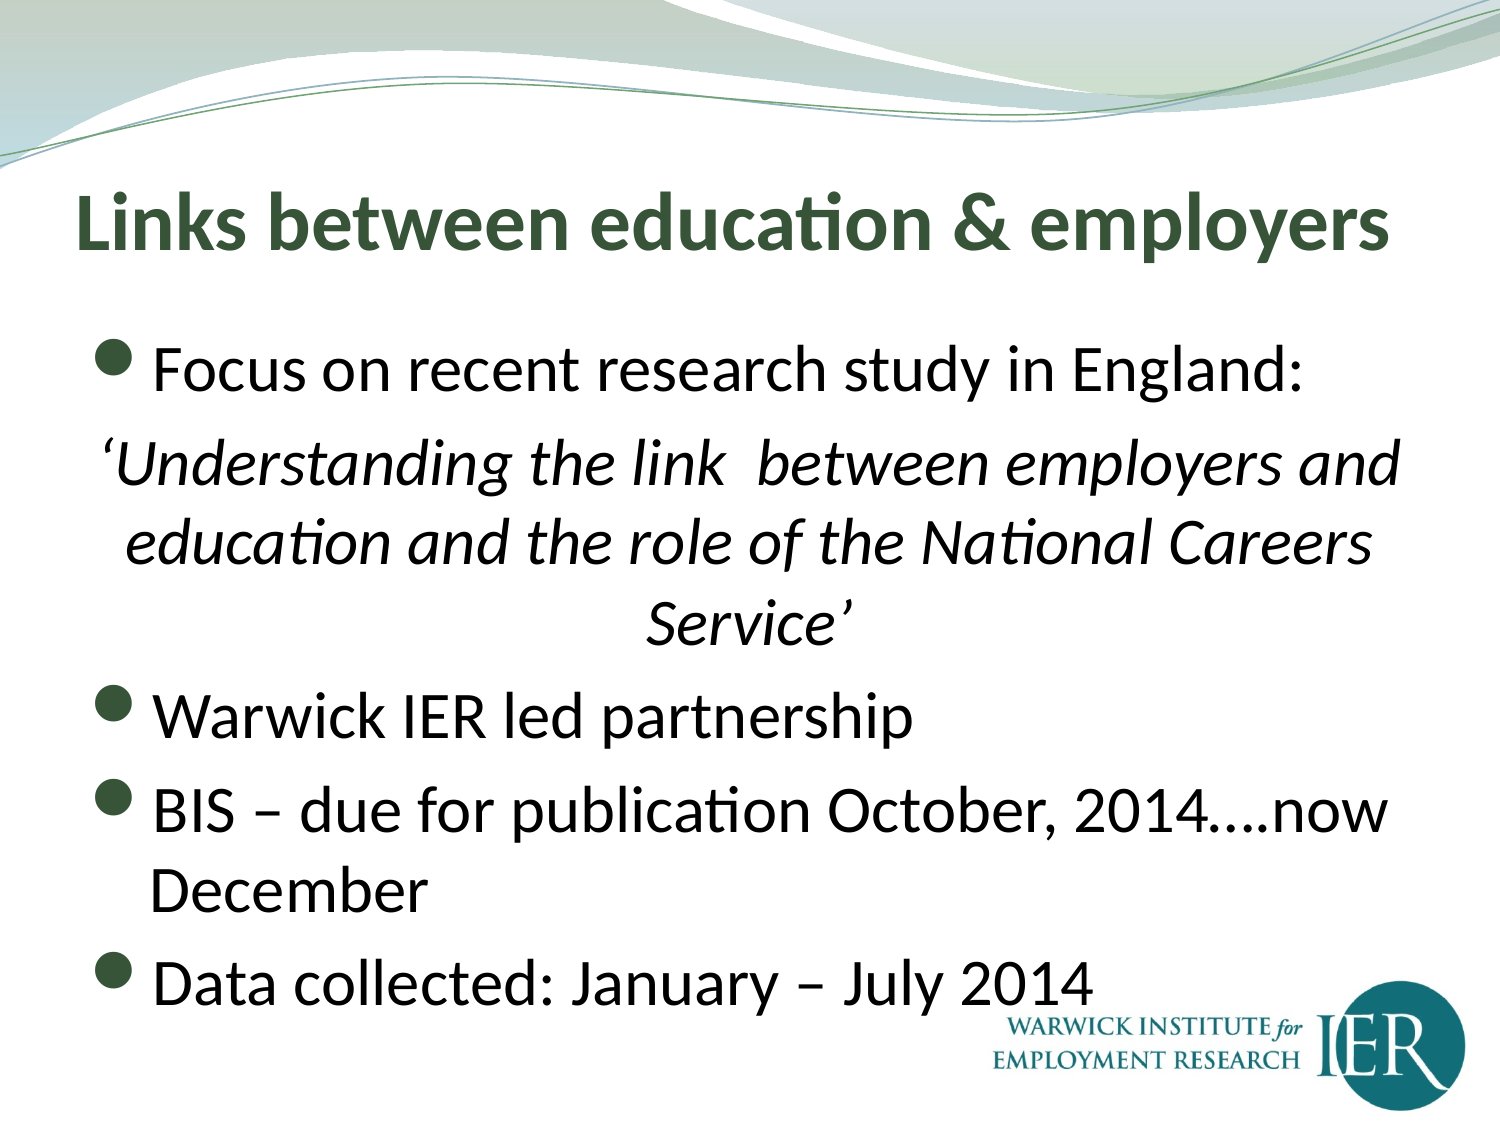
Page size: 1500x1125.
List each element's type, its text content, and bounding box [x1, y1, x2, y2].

picture [986, 976, 1471, 1115]
list Focus on recent research study in England: ‘Understanding the link between employers and education and the role of the National Careers Service’ Warwick IER led partnership BIS – due for publication October, 2014….now December Data collected: January – July 2014 [75, 317, 1425, 1038]
title Links between education & employers [75, 115, 1425, 268]
